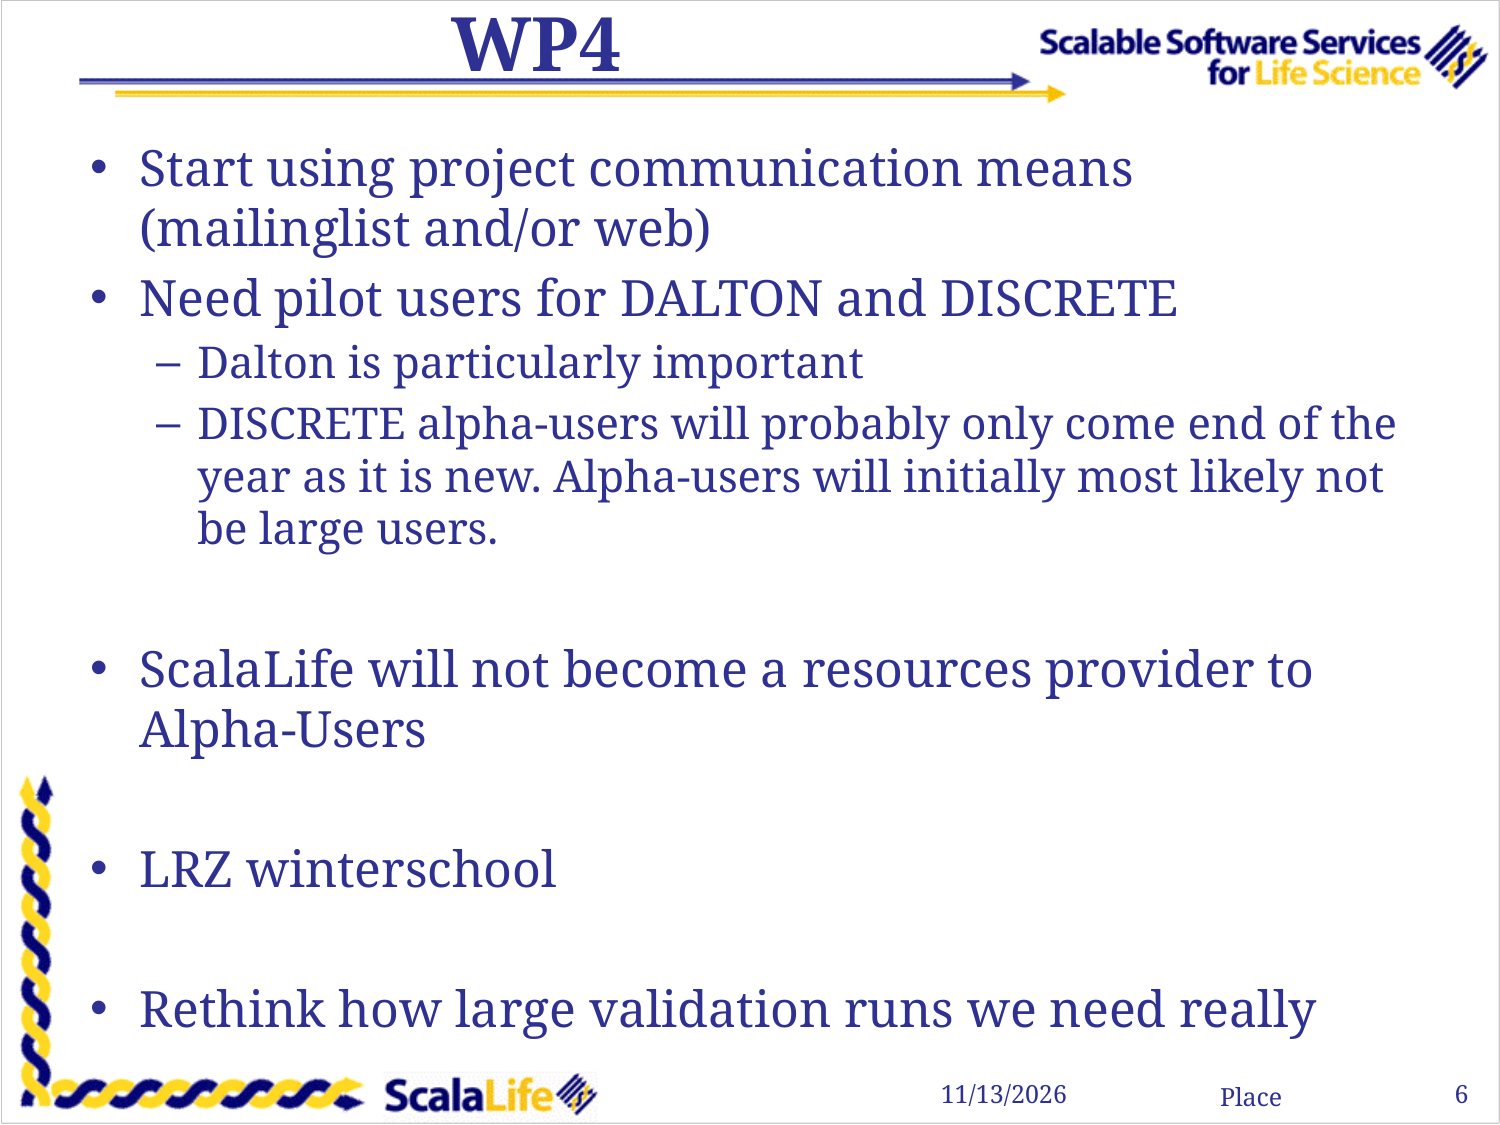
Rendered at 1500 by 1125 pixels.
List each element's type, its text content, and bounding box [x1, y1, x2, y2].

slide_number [925, 1078, 1100, 1114]
picture [0, 0, 1500, 1125]
slide_number 6 [1394, 1078, 1484, 1114]
footer Place [1113, 1078, 1390, 1114]
list Start using project communication means (mailinglist and/or web) Need pilot users for DALTON and DISCRETE Dalton is particularly important DISCRETE alpha-users will probably only come end of the year as it is new. Alpha-users will initially most likely not be large users. ScalaLife will not become a resources provider to Alpha-Users LRZ winterschool Rethink how large validation runs we need really [74, 128, 1426, 1055]
title WP4 [46, 0, 1027, 85]
